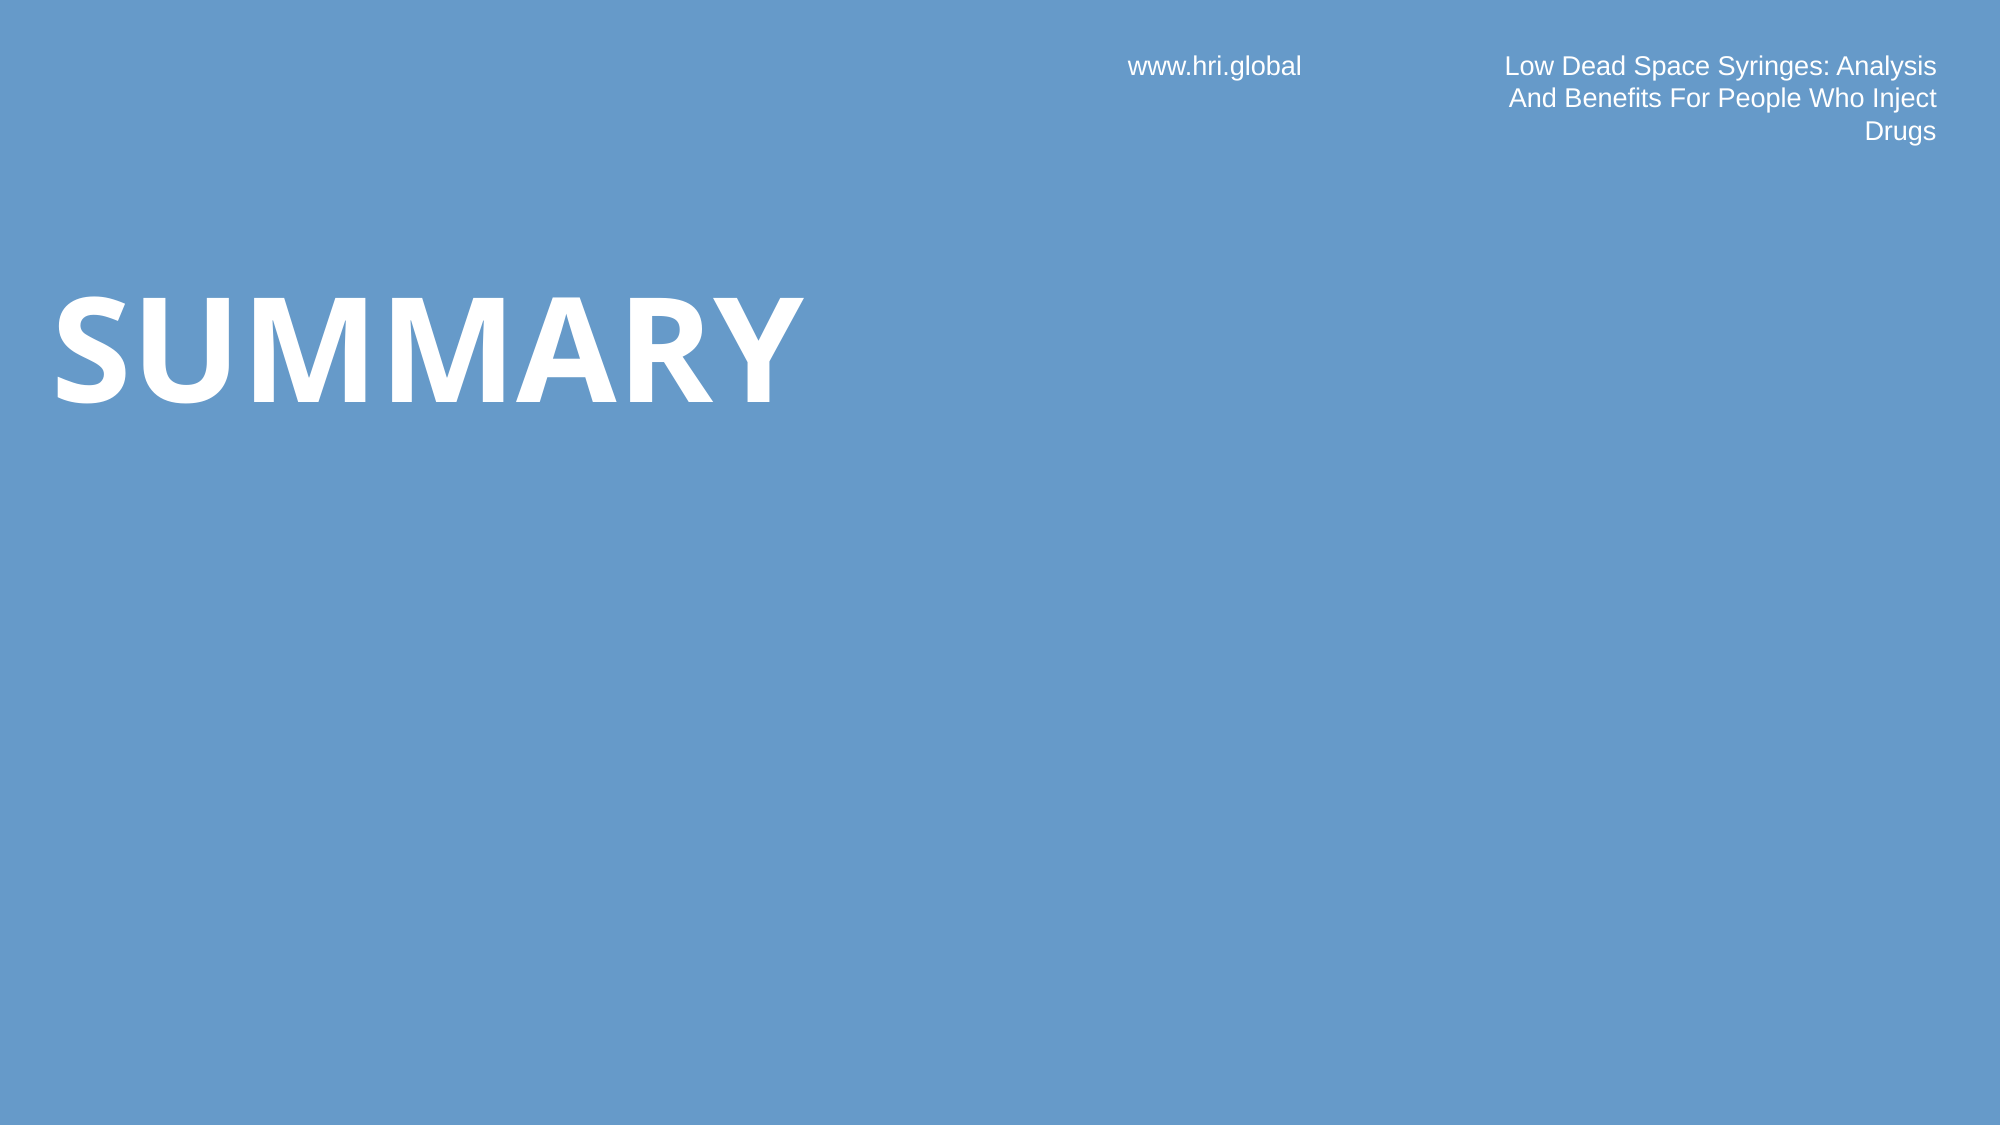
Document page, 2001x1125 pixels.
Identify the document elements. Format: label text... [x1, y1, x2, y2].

text_box www.hri.global [844, 40, 1317, 88]
text_box Low Dead Space Syringes: Analysis And Benefits For People Who Inject Drugs [1478, 40, 1952, 88]
text_box SUMMARY [36, 49, 1000, 439]
